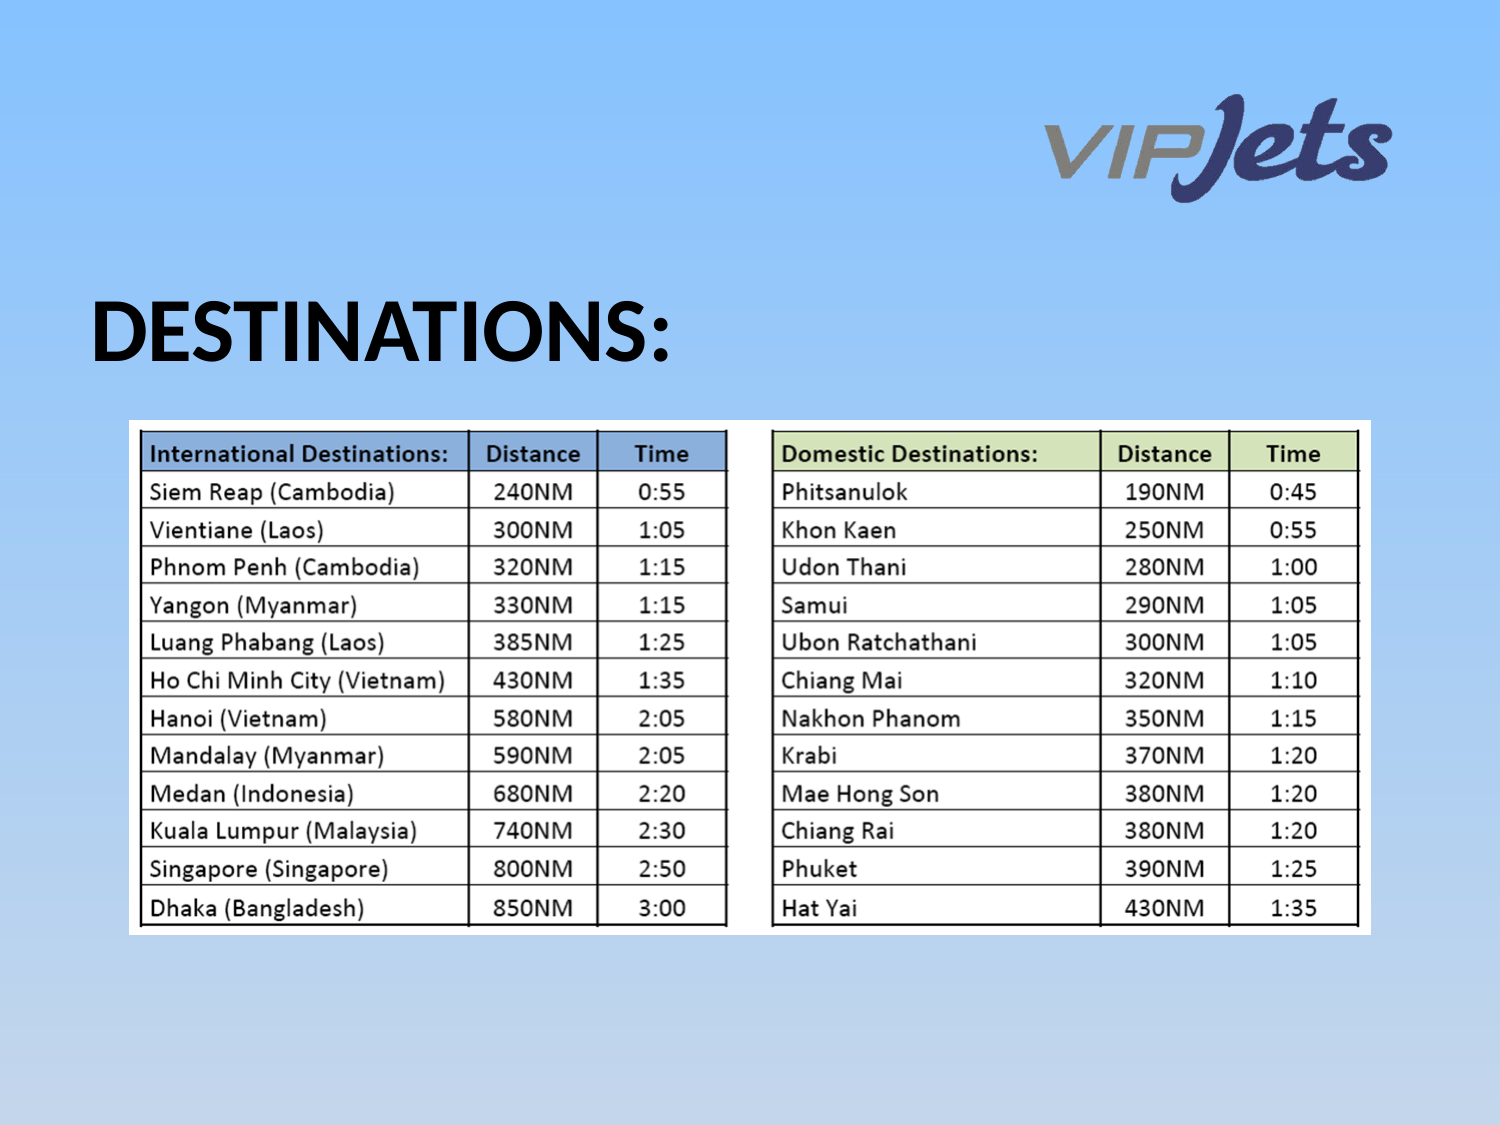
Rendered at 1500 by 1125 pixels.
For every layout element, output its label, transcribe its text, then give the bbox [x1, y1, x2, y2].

picture [129, 420, 1371, 936]
list DESTINATIONS: [75, 262, 1425, 976]
picture [1033, 73, 1403, 224]
